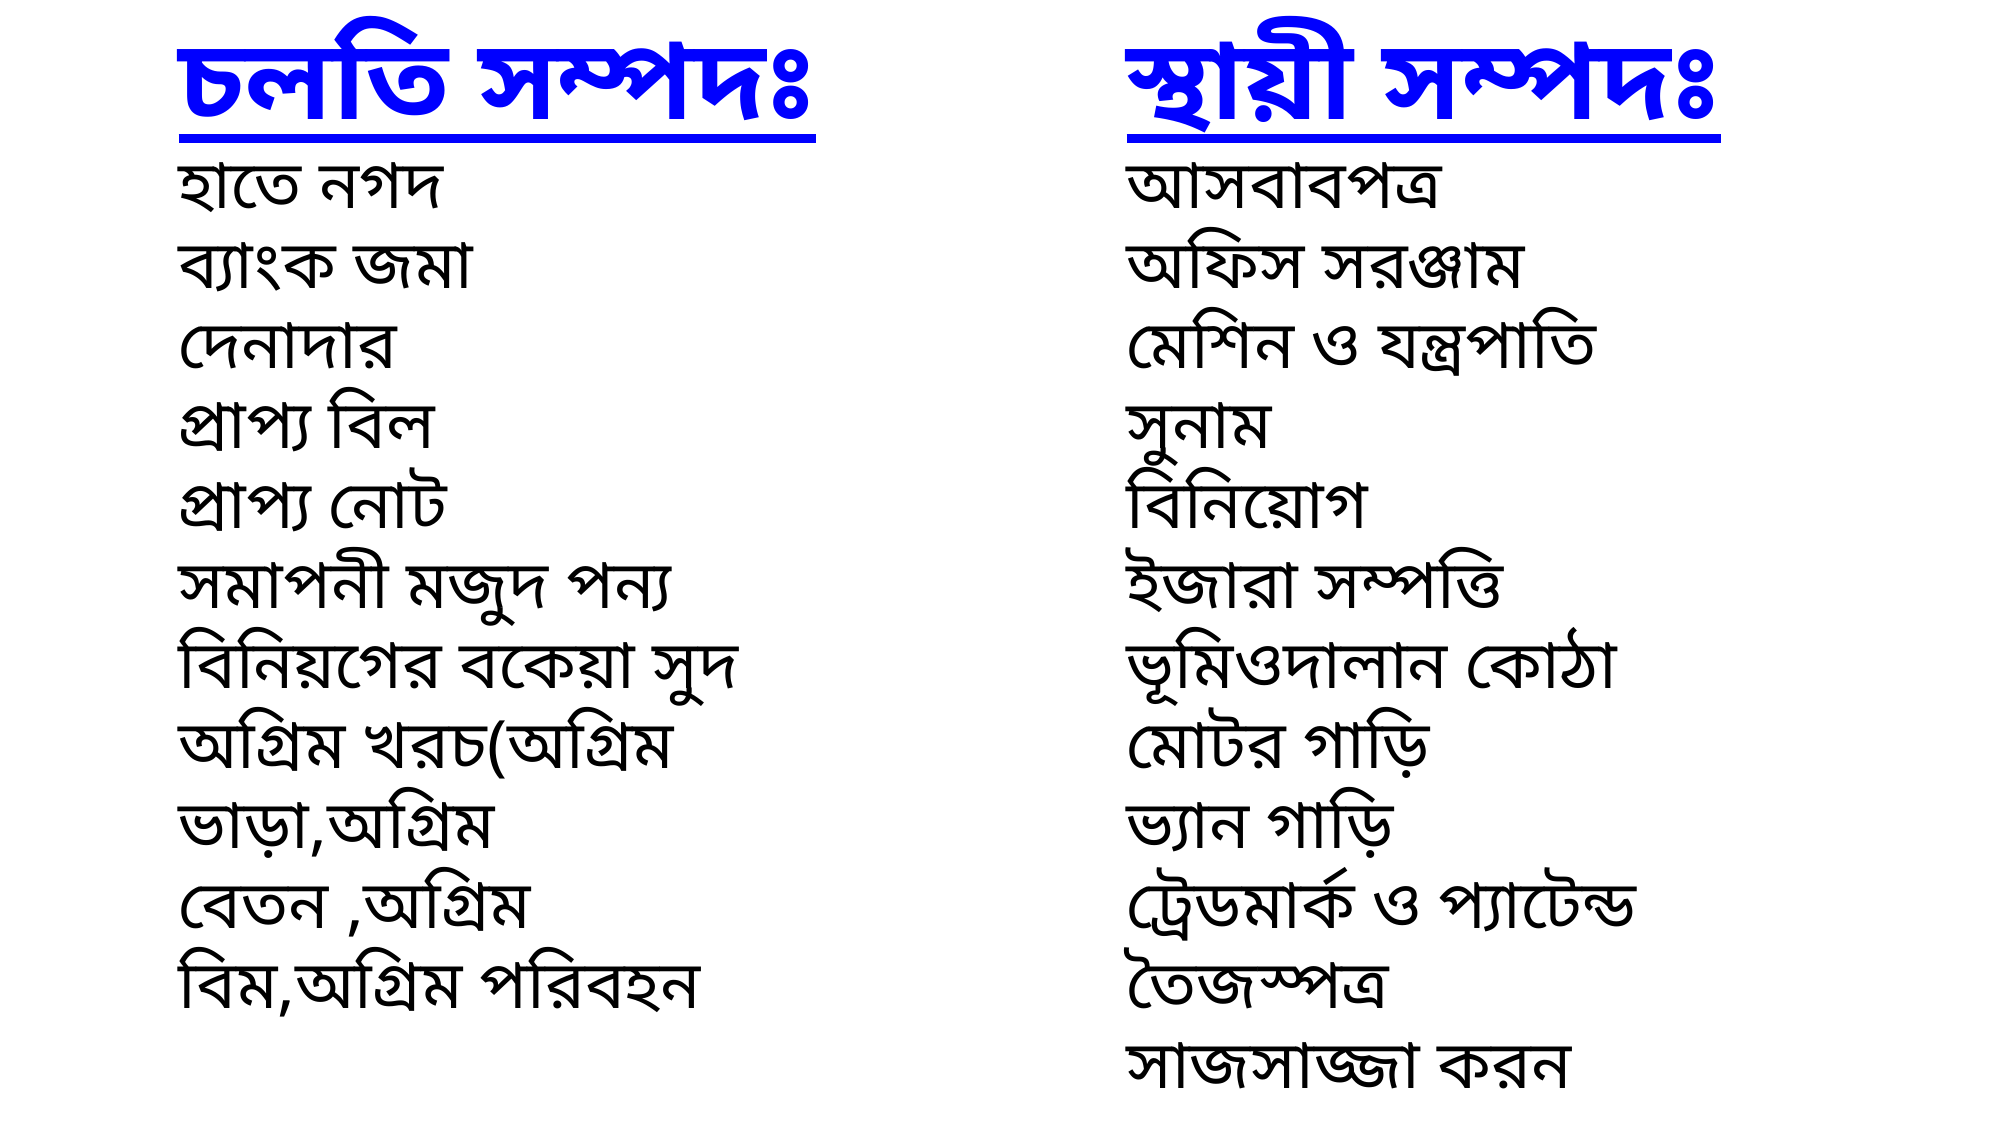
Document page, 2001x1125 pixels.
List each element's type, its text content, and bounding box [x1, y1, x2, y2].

text_box স্থায়ী সম্পদঃ আসবাবপত্র অফিস সরঞ্জাম মেশিন ও যন্ত্রপাতি সুনাম বিনিয়োগ ইজারা সম্পত্তি ভূমিওদালান কোঠা মোটর গাড়ি ভ্যান গাড়ি ট্রেডমার্ক ও প্যাটেন্ড তৈজস্পত্র সাজসাজ্জা করন [1111, 0, 1902, 1110]
text_box চলতি সম্পদঃ হাতে নগদ ব্যাংক জমা দেনাদার প্রাপ্য বিল প্রাপ্য নোট সমাপনী মজুদ পন্য বিনিয়গের বকেয়া সুদ অগ্রিম খরচ(অগ্রিম ভাড়া,অগ্রিম বেতন ,অগ্রিম বিম,অগ্রিম পরিবহন [163, 0, 841, 1030]
